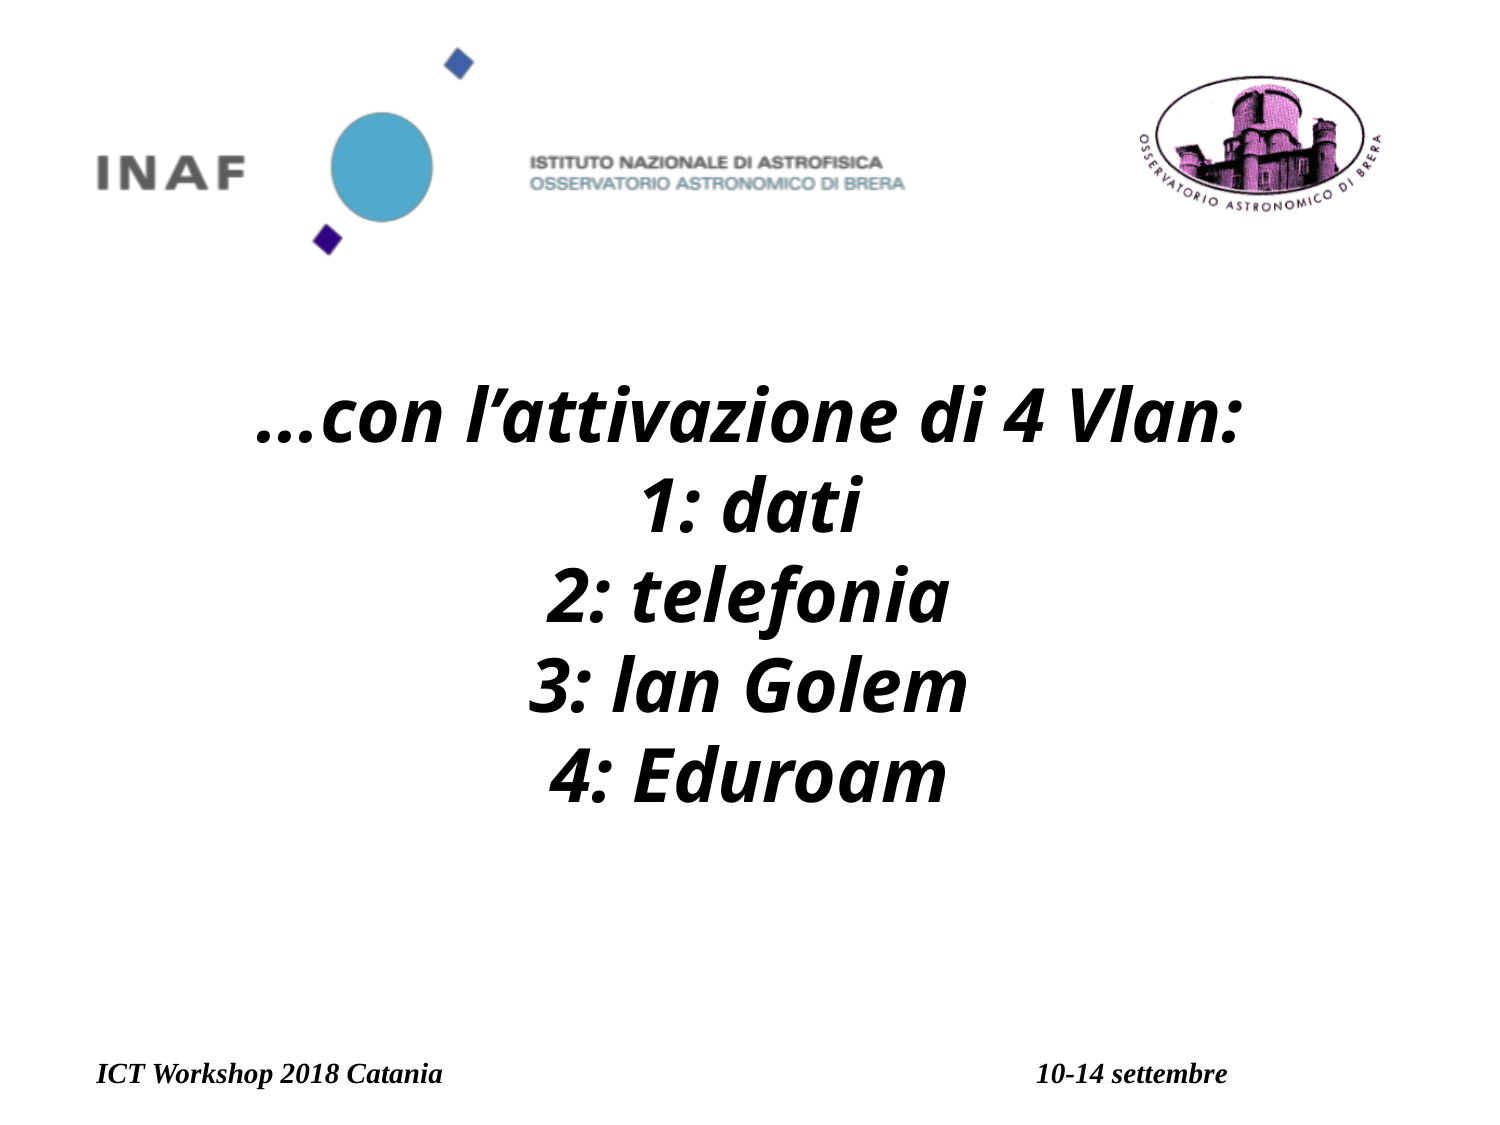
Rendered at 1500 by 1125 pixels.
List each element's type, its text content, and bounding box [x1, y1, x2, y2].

picture [1127, 71, 1390, 223]
text_box ICT Workshop 2018 Catania [81, 1046, 566, 1097]
text_box 10-14 settembre [1021, 1046, 1378, 1097]
picture [76, 0, 972, 361]
text_box ...con l’attivazione di 4 Vlan: 1: dati 2: telefonia 3: lan Golem 4: Eduroam [153, 359, 1346, 825]
